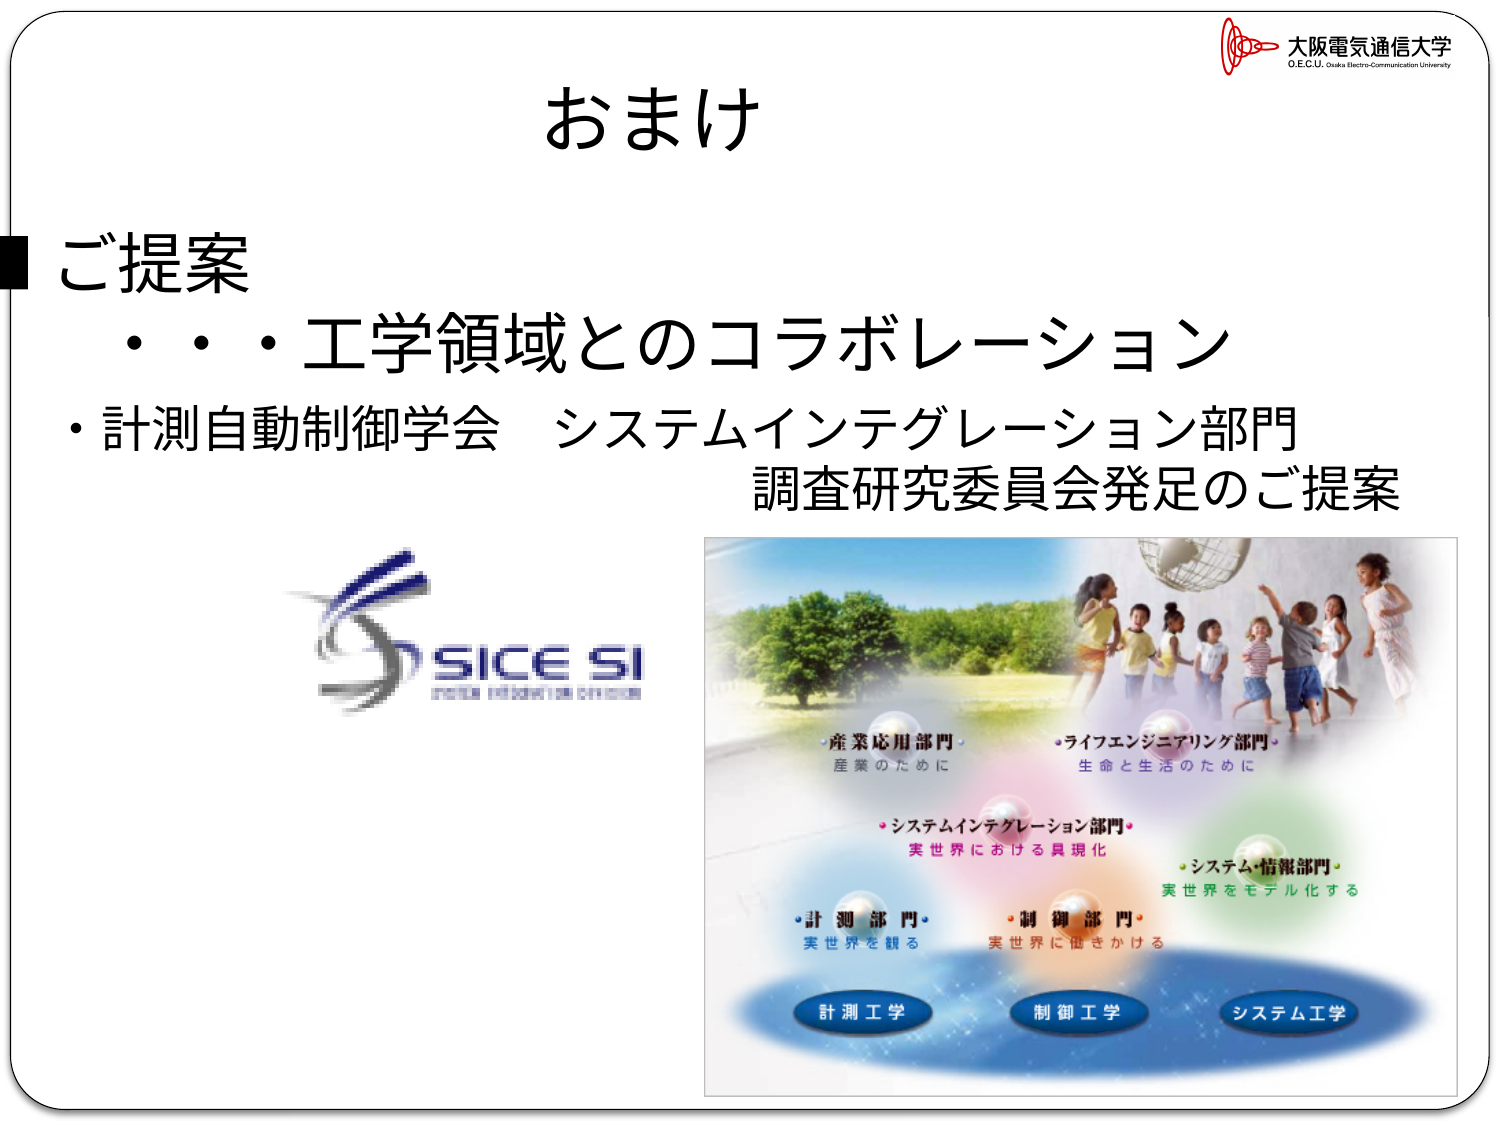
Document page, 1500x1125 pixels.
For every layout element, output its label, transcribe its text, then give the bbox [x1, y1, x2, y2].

picture [704, 537, 1458, 1097]
text_box ■ご提案 ・・・工学領域とのコラボレーション [0, 214, 1250, 390]
picture [1220, 15, 1455, 79]
picture [282, 546, 662, 717]
text_box ・計測自動制御学会 システムインテグレーション部門 調査研究委員会発足のご提案 [36, 390, 1417, 526]
text_box おまけ [14, 38, 1290, 178]
